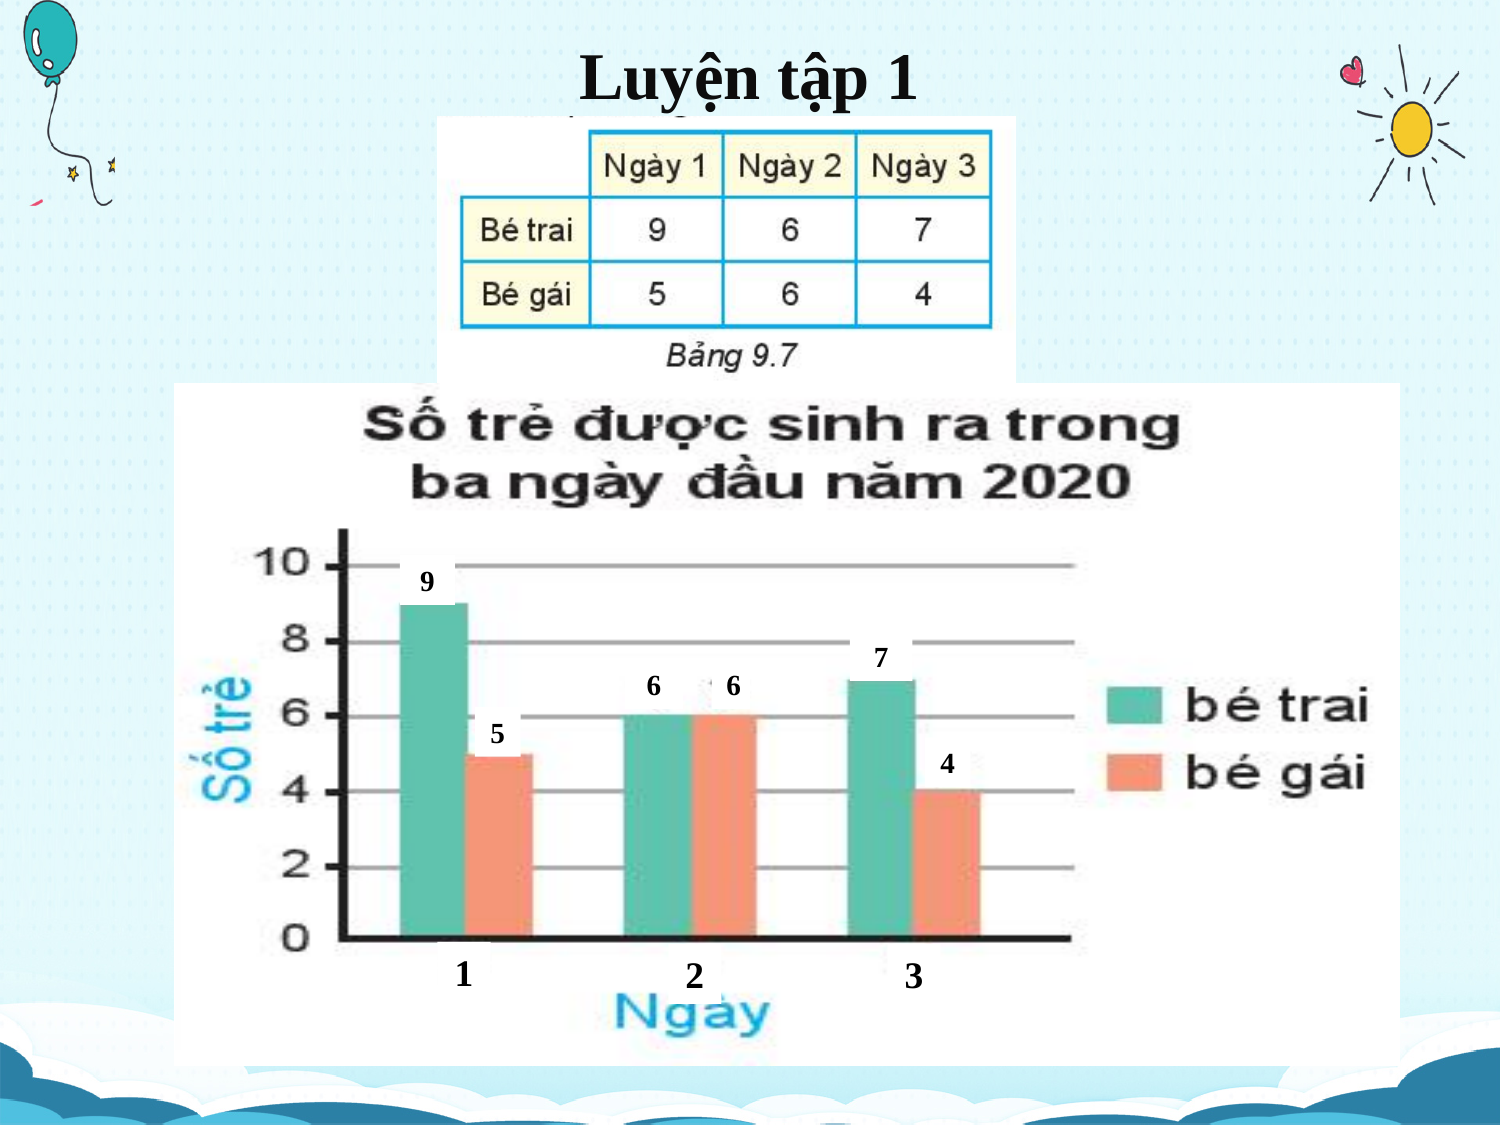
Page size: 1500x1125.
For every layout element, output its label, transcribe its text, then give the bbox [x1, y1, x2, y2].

title Luyện tập 1 [75, 45, 1425, 100]
picture [0, 0, 1500, 1125]
